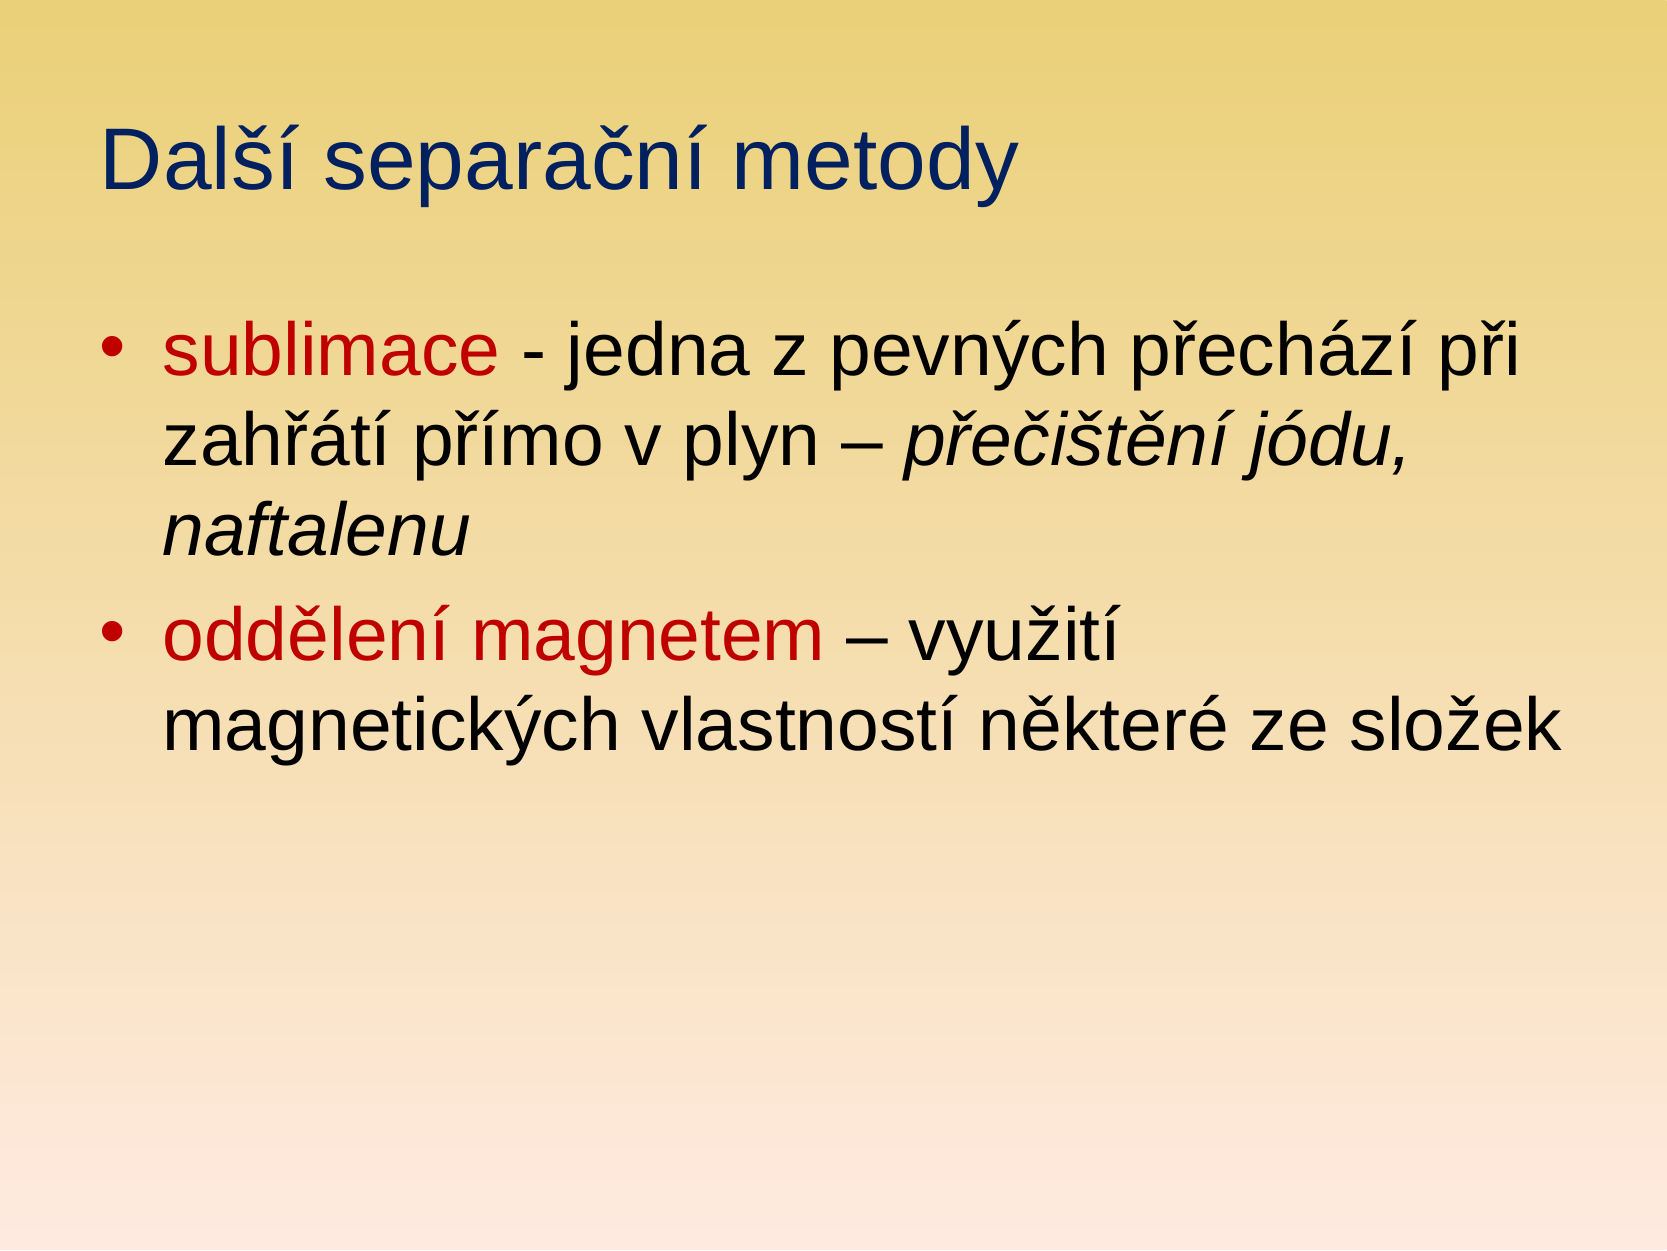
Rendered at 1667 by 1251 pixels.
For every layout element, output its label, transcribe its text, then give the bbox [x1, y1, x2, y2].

title Další separační metody [83, 50, 1584, 259]
list sublimace - jedna z pevných přechází při zahřátí přímo v plyn – přečištění jódu, naftalenu oddělení magnetem – využití magnetických vlastností některé ze složek [83, 291, 1584, 1118]
